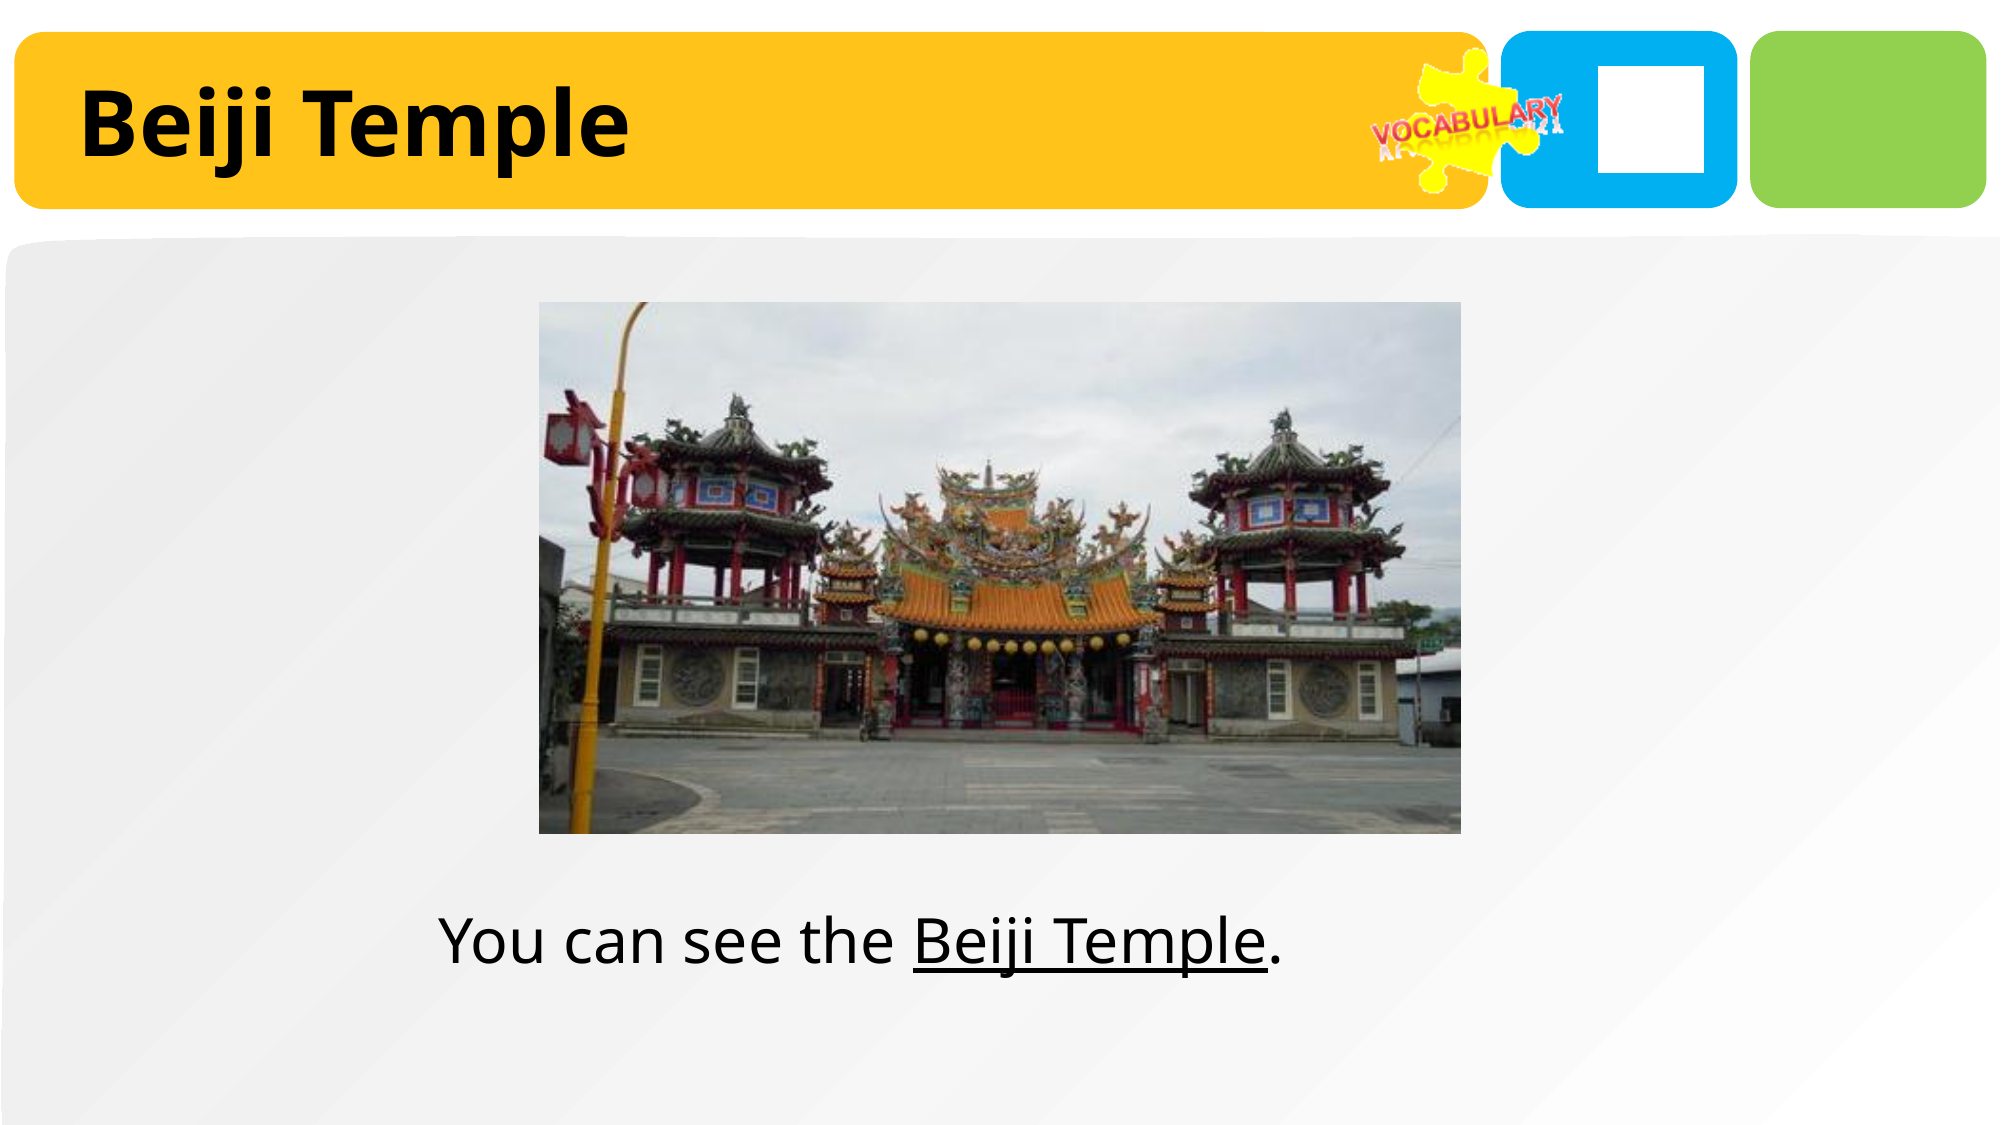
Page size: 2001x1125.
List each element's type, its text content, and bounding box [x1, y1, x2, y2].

text_box [1597, 66, 1705, 173]
text_box You can see the Beiji Temple. [423, 893, 1300, 983]
picture [1365, 37, 1563, 200]
title Beiji Temple [62, 42, 1360, 198]
picture [539, 302, 1461, 835]
